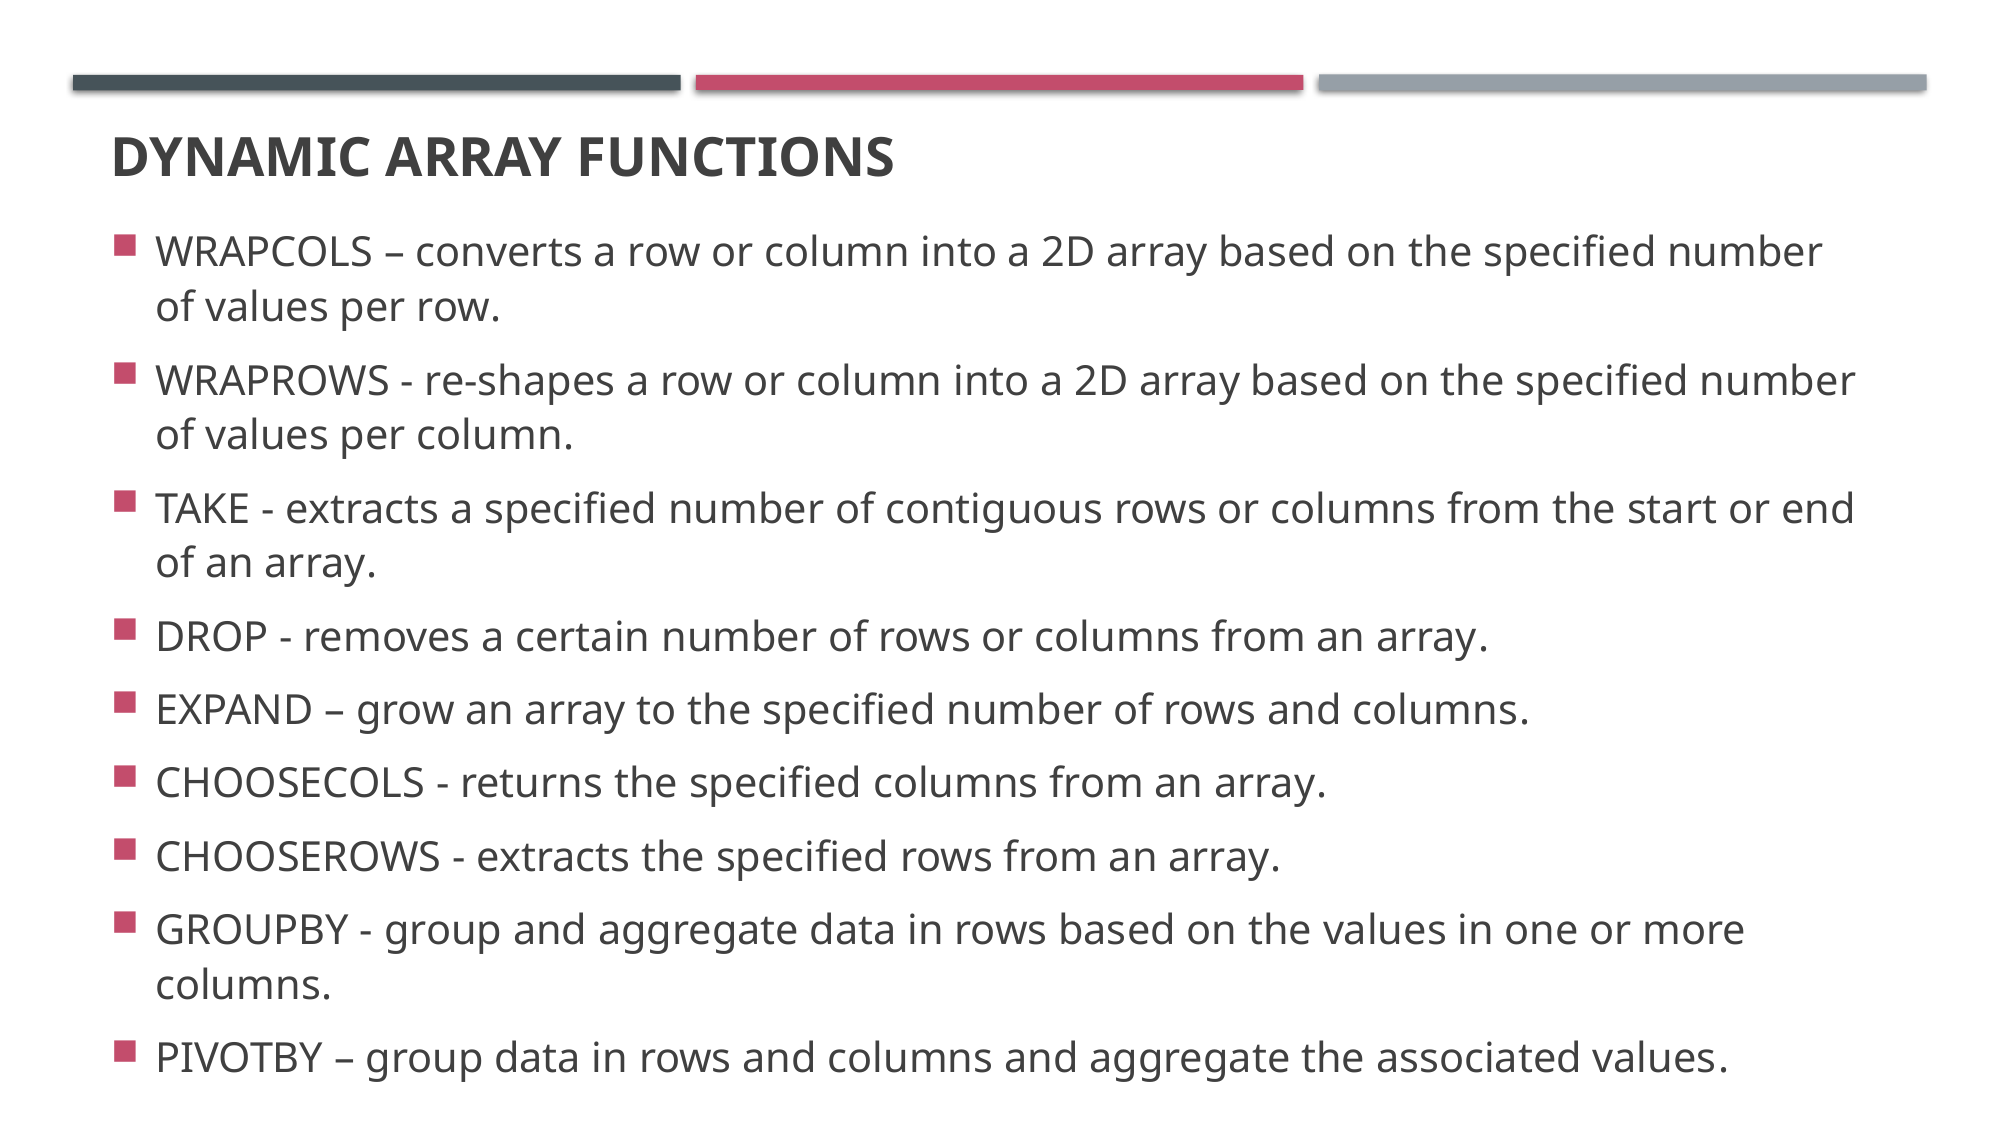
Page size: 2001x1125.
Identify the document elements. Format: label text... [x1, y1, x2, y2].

list WRAPCOLS – converts a row or column into a 2D array based on the specified number of values per row. WRAPROWS - re-shapes a row or column into a 2D array based on the specified number of values per column. TAKE - extracts a specified number of contiguous rows or columns from the start or end of an array. DROP - removes a certain number of rows or columns from an array. EXPAND – grow an array to the specified number of rows and columns. CHOOSECOLS - returns the specified columns from an array. CHOOSEROWS - extracts the specified rows from an array. GROUPBY - group and aggregate data in rows based on the values in one or more columns. PIVOTBY – group data in rows and columns and aggregate the associated values. [95, 210, 1889, 1092]
title dynamic array functions [95, 107, 1905, 195]
